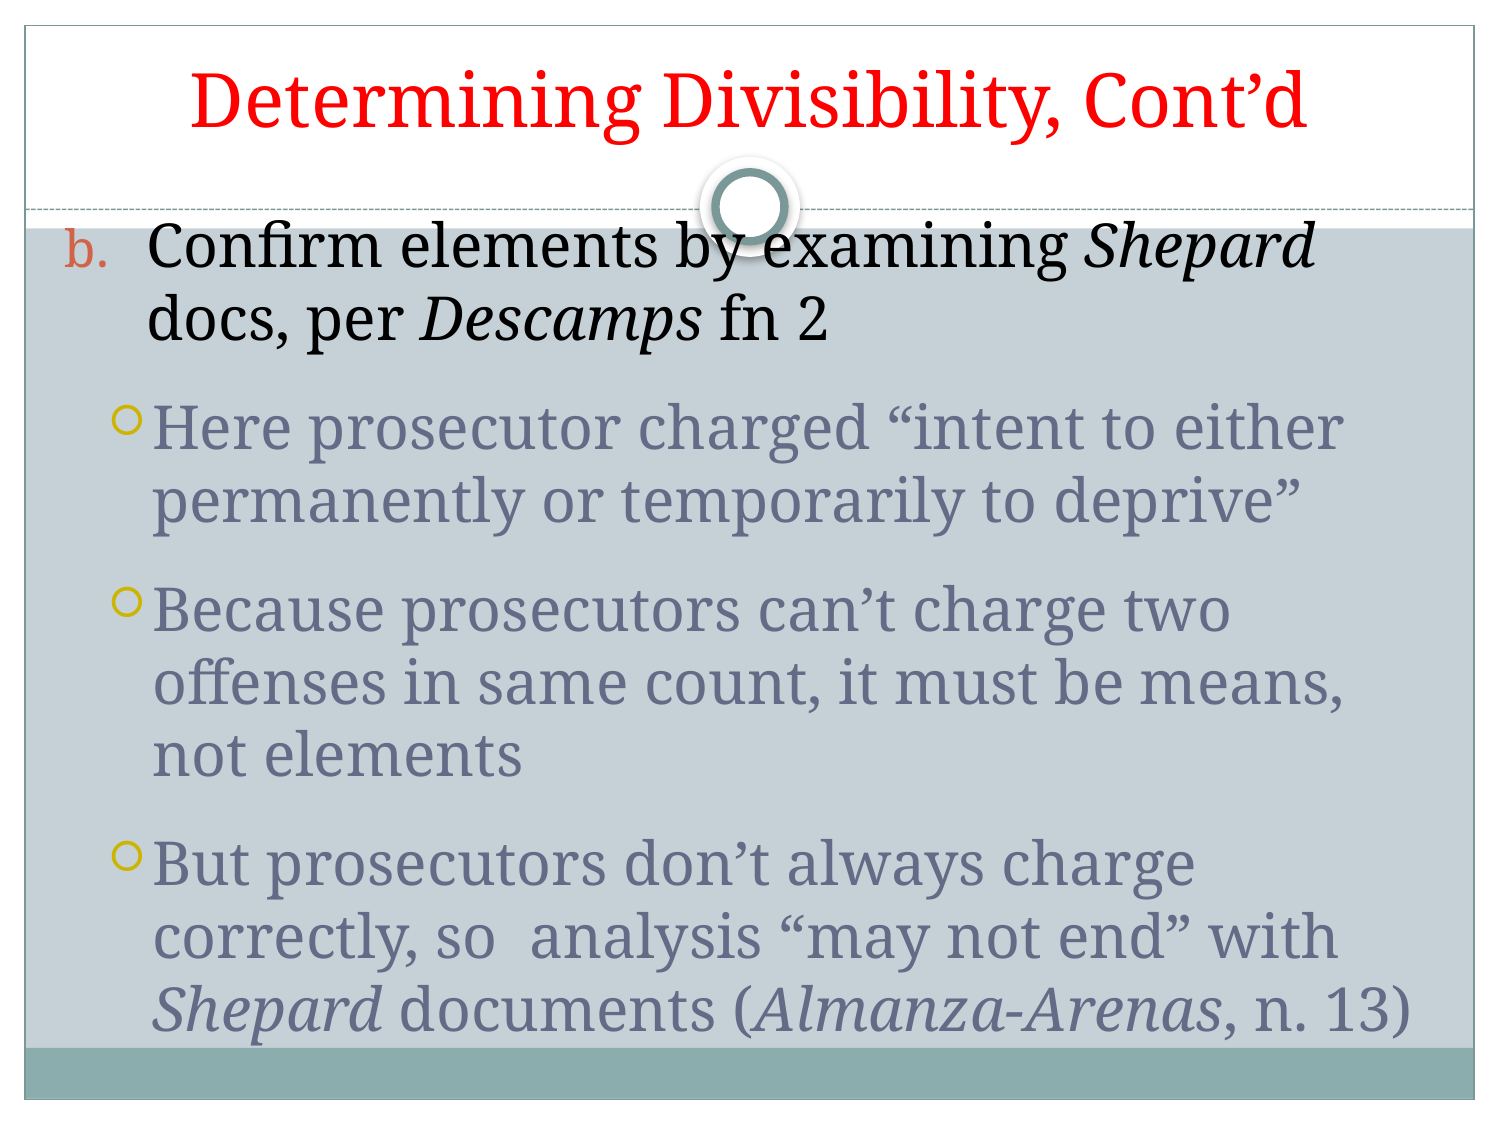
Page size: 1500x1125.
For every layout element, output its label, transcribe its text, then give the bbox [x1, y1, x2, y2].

list Confirm elements by examining Shepard docs, per Descamps fn 2 Here prosecutor charged “intent to either permanently or temporarily to deprive” Because prosecutors can’t charge two offenses in same count, it must be means, not elements But prosecutors don’t always charge correctly, so analysis “may not end” with Shepard documents (Almanza-Arenas, n. 13) [50, 200, 1463, 1063]
title Determining Divisibility, Cont’d [75, 45, 1425, 150]
